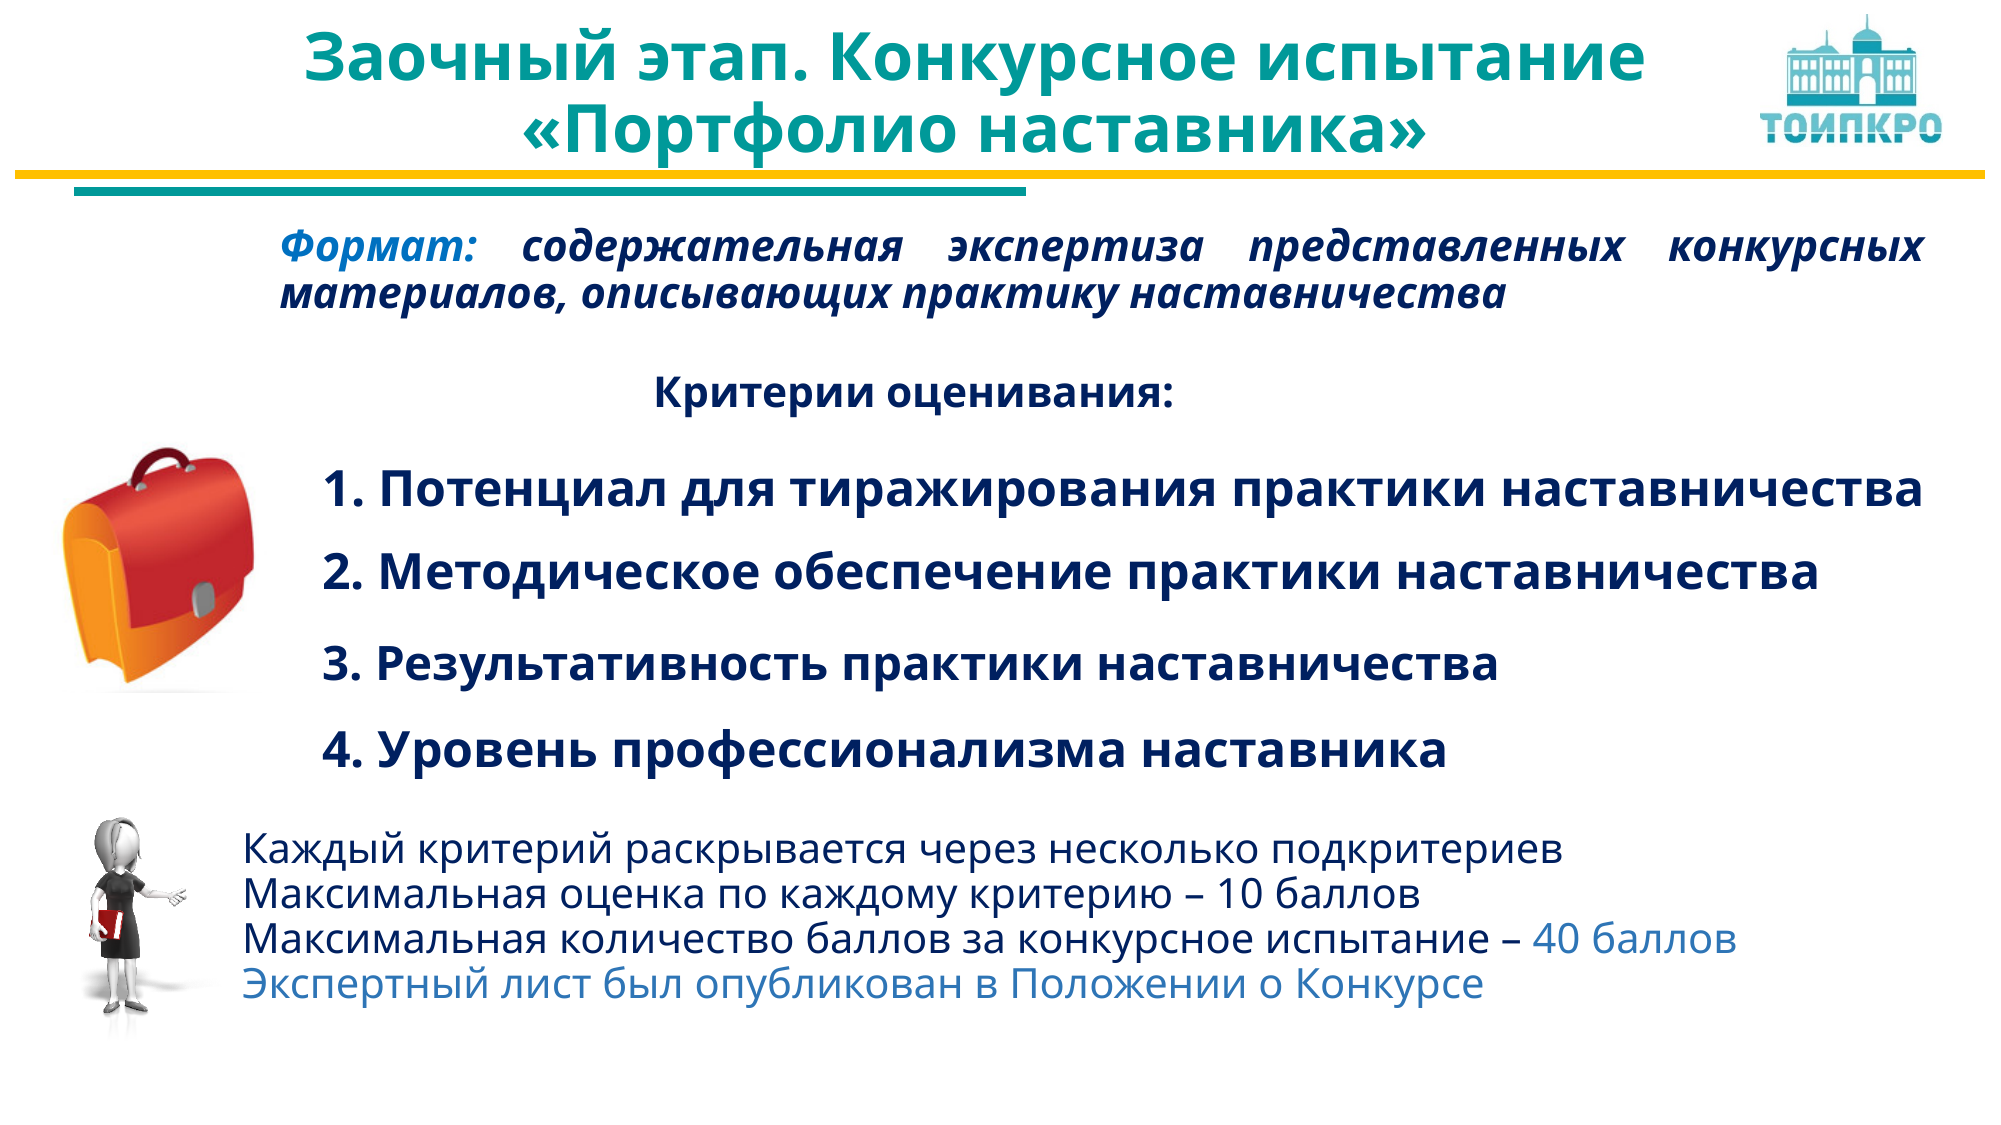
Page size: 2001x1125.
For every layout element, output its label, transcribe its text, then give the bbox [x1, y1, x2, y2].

picture [31, 435, 274, 693]
picture [1759, 14, 1943, 147]
text_box Критерии оценивания: [638, 363, 1204, 434]
text_box Каждый критерий раскрывается через несколько подкритериев Максимальная оценка по каждому критерию – 10 баллов Максимальная количество баллов за конкурсное испытание – 40 баллов Экспертный лист был опубликован в Положении о Конкурсе [227, 820, 1943, 1084]
list Формат: содержательная экспертиза представленных конкурсных материалов, описывающих практику наставничества [264, 216, 1941, 356]
text_box Заочный этап. Конкурсное испытание «Портфолио наставника» [190, 41, 1761, 148]
text_box 2. Методическое обеспечение практики наставничества [307, 538, 1992, 632]
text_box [15, 170, 1985, 196]
picture [71, 813, 227, 1041]
text_box 3. Результативность практики наставничества [307, 632, 1992, 700]
text_box 4. Уровень профессионализма наставника [307, 716, 1992, 823]
text_box 1. Потенциал для тиражирования практики наставничества [307, 455, 1981, 538]
